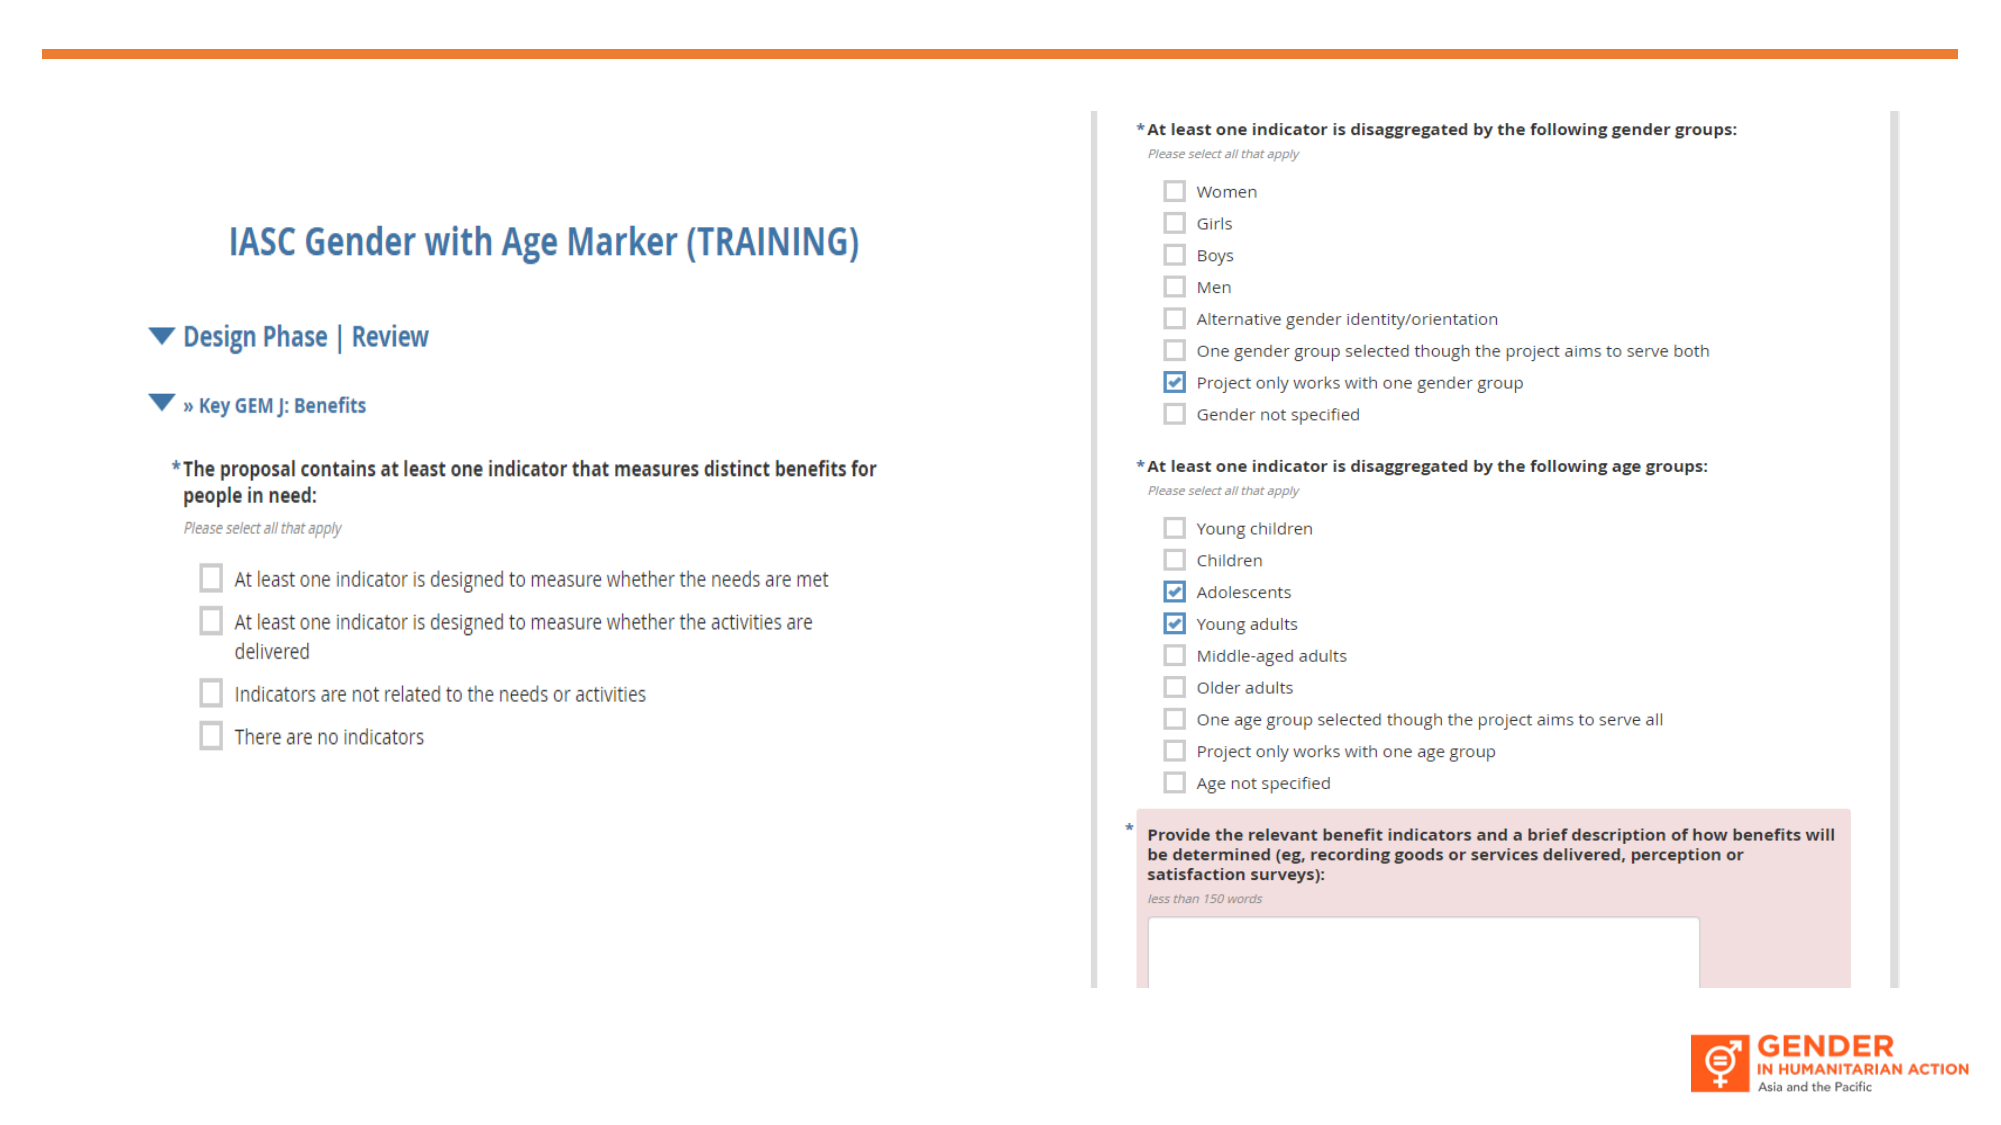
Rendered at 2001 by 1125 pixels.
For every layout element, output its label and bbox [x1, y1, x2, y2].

picture [1690, 1029, 1971, 1096]
picture [136, 173, 909, 878]
picture [1090, 111, 1900, 988]
text_box [42, 49, 1958, 59]
